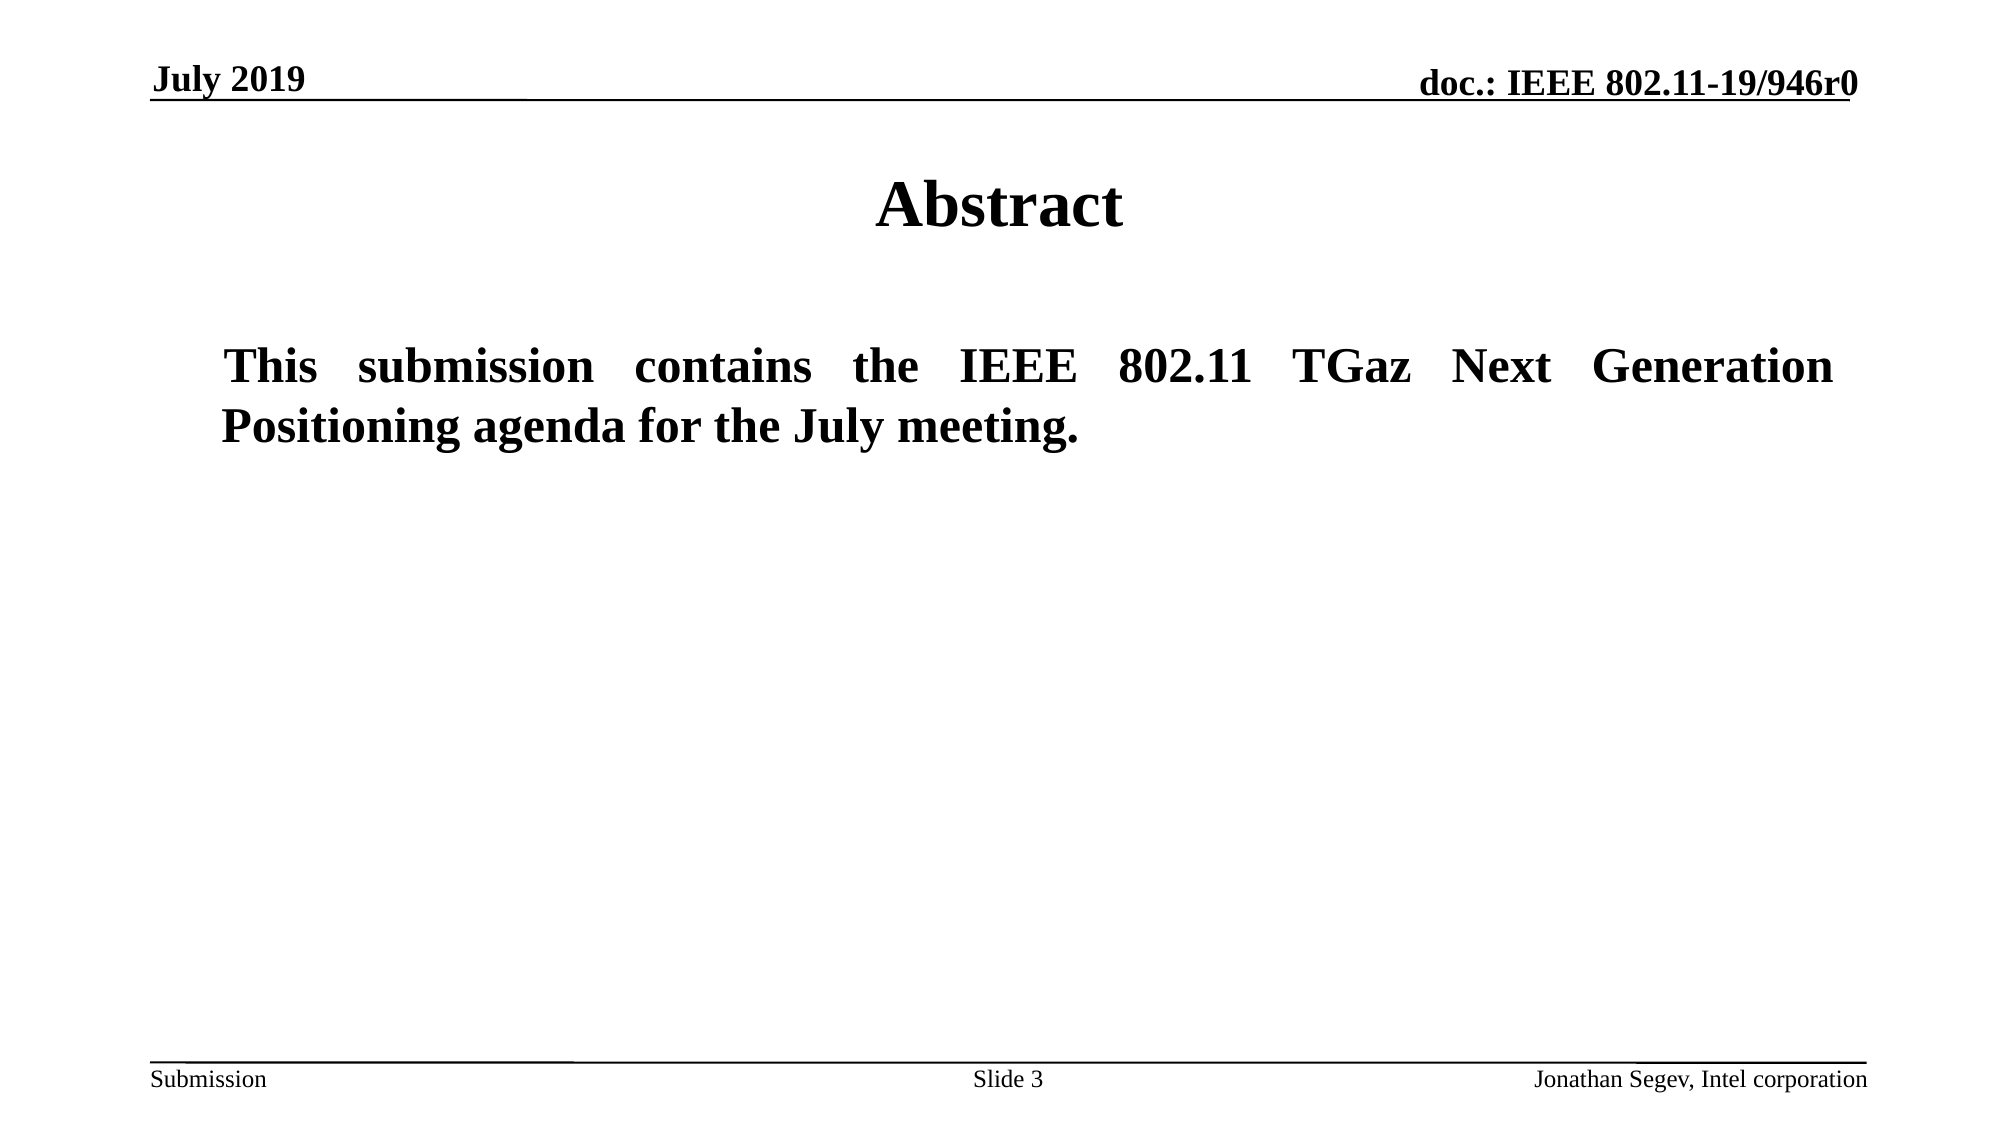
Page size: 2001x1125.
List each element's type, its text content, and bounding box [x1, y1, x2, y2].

slide_number Slide 3 [950, 1061, 1067, 1123]
footer Jonathan Segev, Intel corporation [1171, 1061, 1869, 1093]
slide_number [152, 54, 563, 100]
title Abstract [149, 112, 1850, 288]
list This submission contains the IEEE 802.11 TGaz Next Generation Positioning agenda for the July meeting. [149, 324, 1850, 1000]
